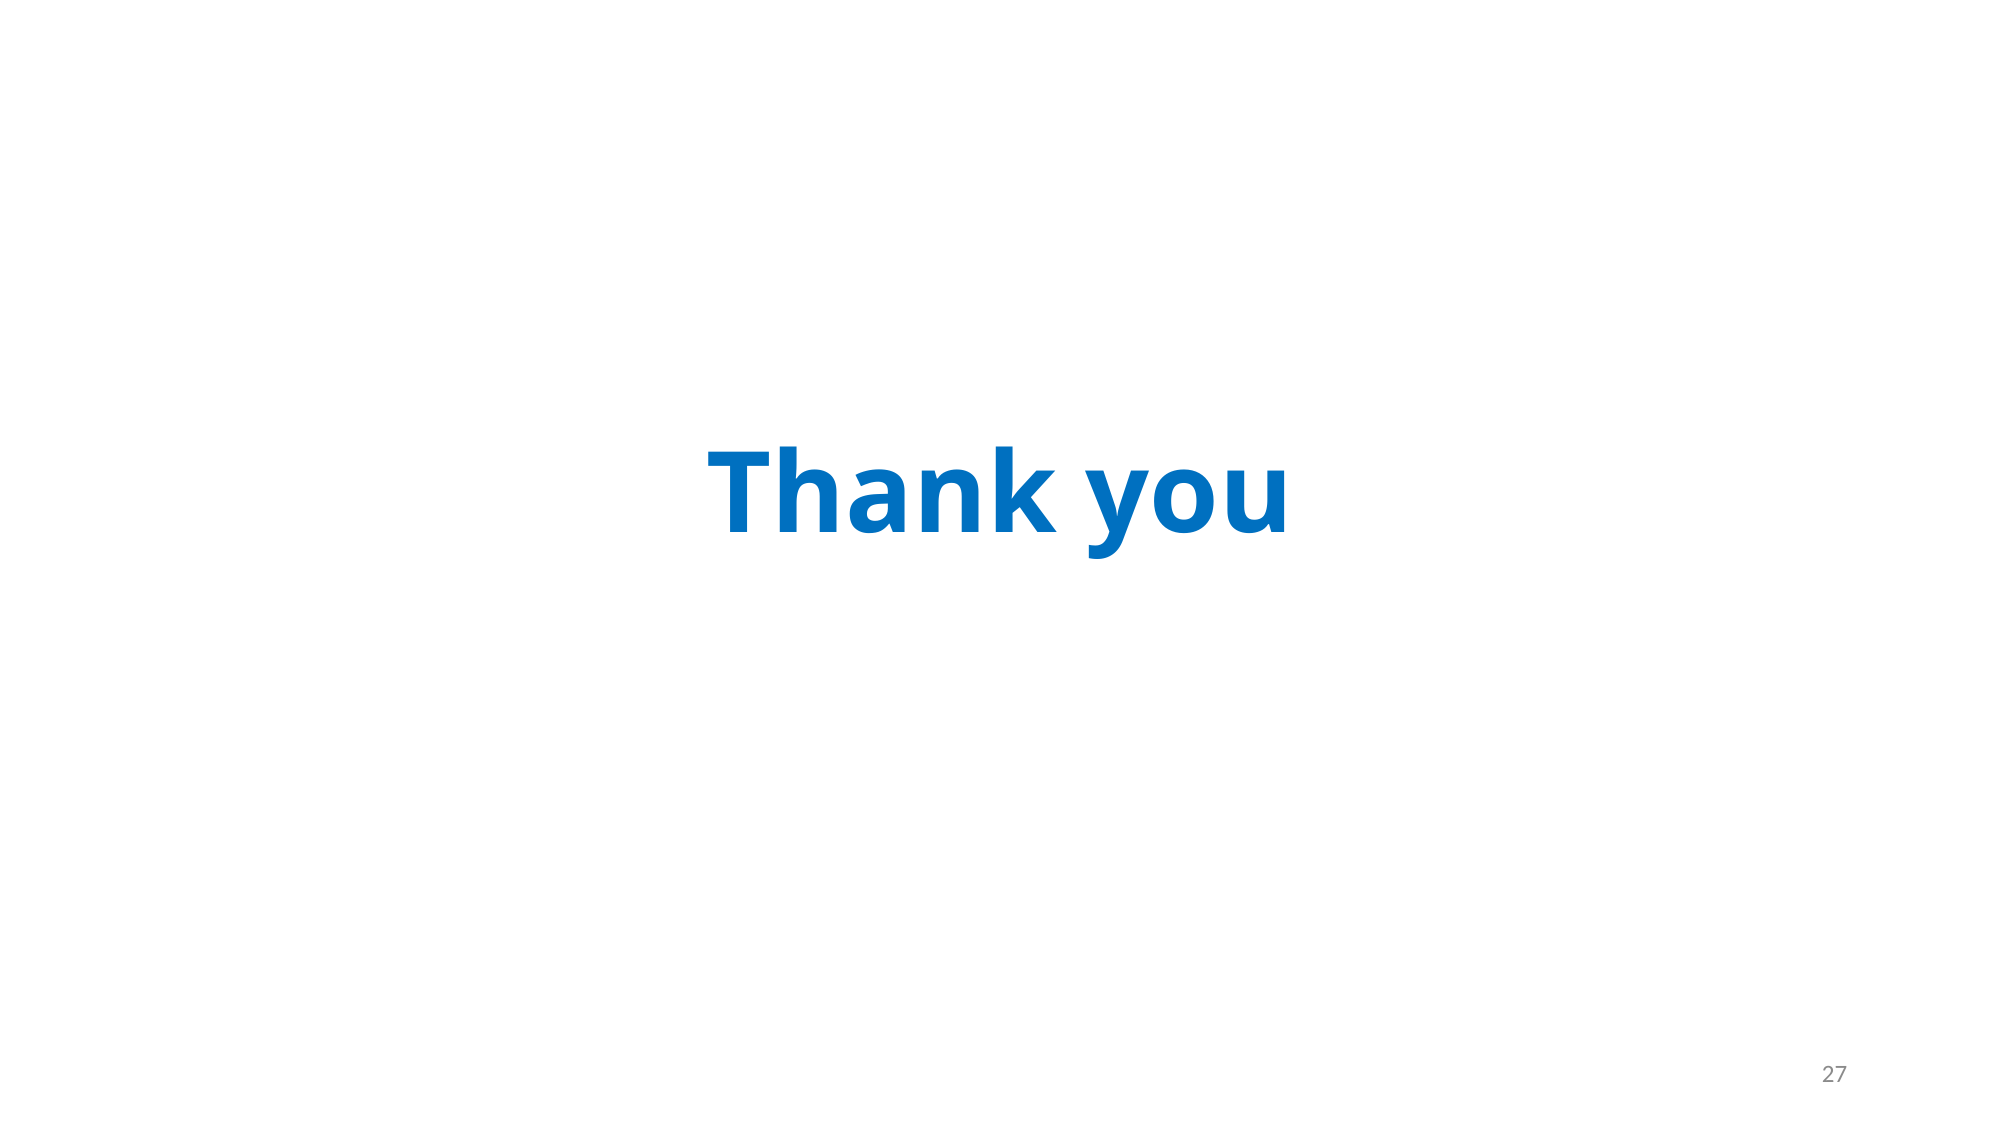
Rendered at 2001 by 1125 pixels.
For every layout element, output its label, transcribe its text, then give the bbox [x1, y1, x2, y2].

title Thank you [137, 387, 1863, 606]
slide_number 27 [1412, 1042, 1863, 1103]
